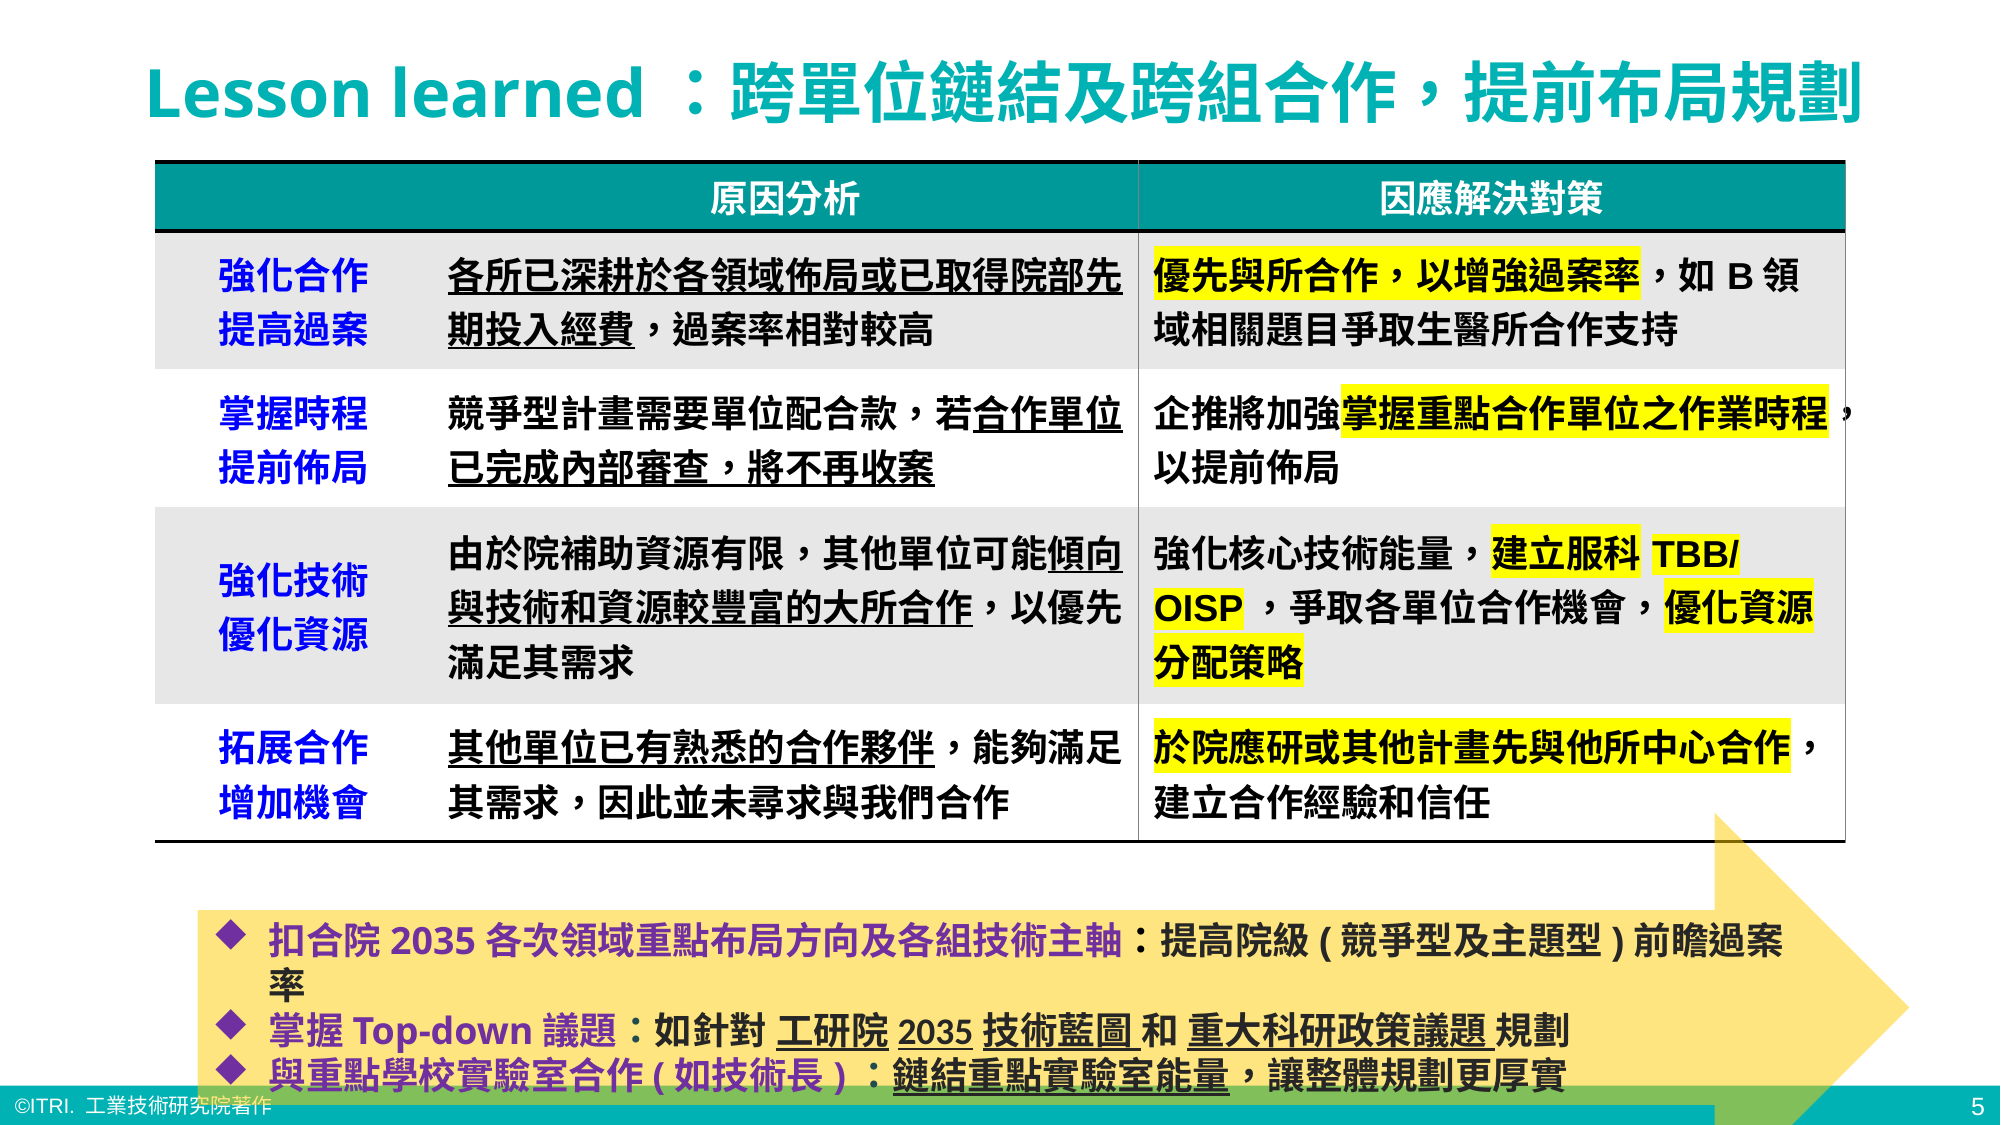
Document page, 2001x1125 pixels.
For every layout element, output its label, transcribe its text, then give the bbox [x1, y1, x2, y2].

table_cell 企推將加強掌握重點合作單位之作業時程，以提前佈局 [1139, 369, 1845, 507]
table_cell 強化技術 優化資源 [155, 507, 433, 704]
table_cell 各所已深耕於各領域佈局或已取得院部先期投入經費，過案率相對較高 [433, 233, 1138, 369]
slide_number 5 [1874, 1085, 2000, 1125]
table_cell 優先與所合作，以增強過案率，如B領域相關題目爭取生醫所合作支持 [1139, 233, 1845, 369]
table_header 原因分析 [433, 164, 1138, 229]
table_cell 強化合作 提高過案 [155, 233, 433, 369]
table_cell 於院應研或其他計畫先與他所中心合作，建立合作經驗和信任 [1139, 704, 1845, 840]
table_header [155, 164, 433, 229]
table_cell 掌握時程 提前佈局 [155, 369, 433, 507]
table_cell 拓展合作 增加機會 [155, 704, 433, 840]
table_cell 強化核心技術能量，建立服科TBB/OISP，爭取各單位合作機會，優化資源分配策略 [1139, 507, 1845, 704]
table_cell 其他單位已有熟悉的合作夥伴，能夠滿足其需求，因此並未尋求與我們合作 [433, 704, 1138, 840]
table_cell 競爭型計畫需要單位配合款，若合作單位已完成內部審查，將不再收案 [433, 369, 1138, 507]
table_cell 由於院補助資源有限，其他單位可能傾向與技術和資源較豐富的大所合作，以優先滿足其需求 [433, 507, 1138, 704]
table_header 因應解決對策 [1139, 164, 1845, 229]
title Lesson learned：跨單位鏈結及跨組合作，提前布局規劃 [98, 43, 1911, 247]
text_box 扣合院2035各次領域重點布局方向及各組技術主軸：提高院級(競爭型及主題型)前瞻過案率 掌握Top-down議題：如針對 工研院2035技術藍圖 和 重大科研政策議題 規劃 與重點學校實驗室合作(如技術長)：鏈結重點實驗室能量，讓整體規劃更厚實 [195, 810, 1912, 1125]
